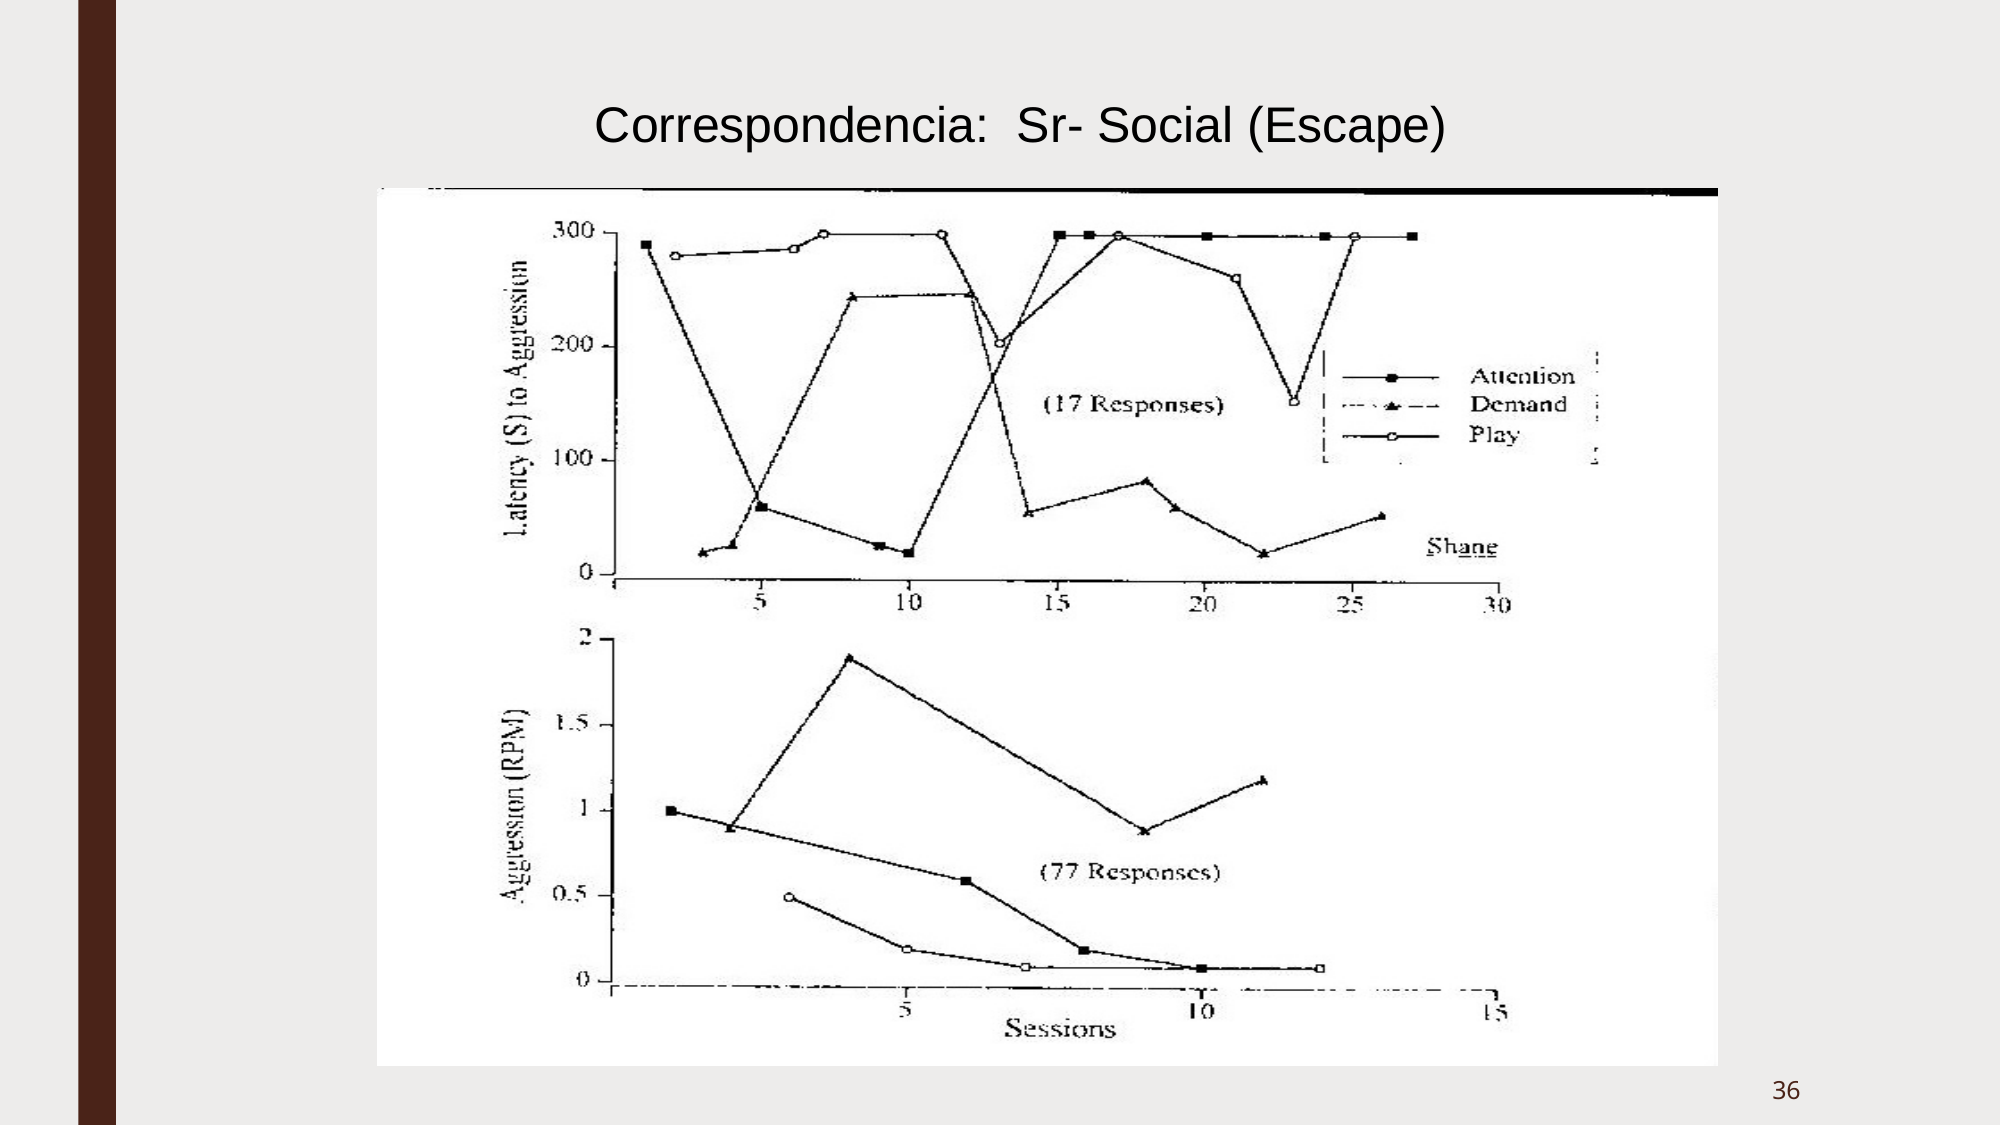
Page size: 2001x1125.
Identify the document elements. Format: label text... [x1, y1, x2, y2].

picture [376, 188, 1718, 1067]
slide_number 36 [1553, 1058, 1816, 1125]
text_box Correspondencia: Sr- Social (Escape) [183, 85, 1860, 160]
